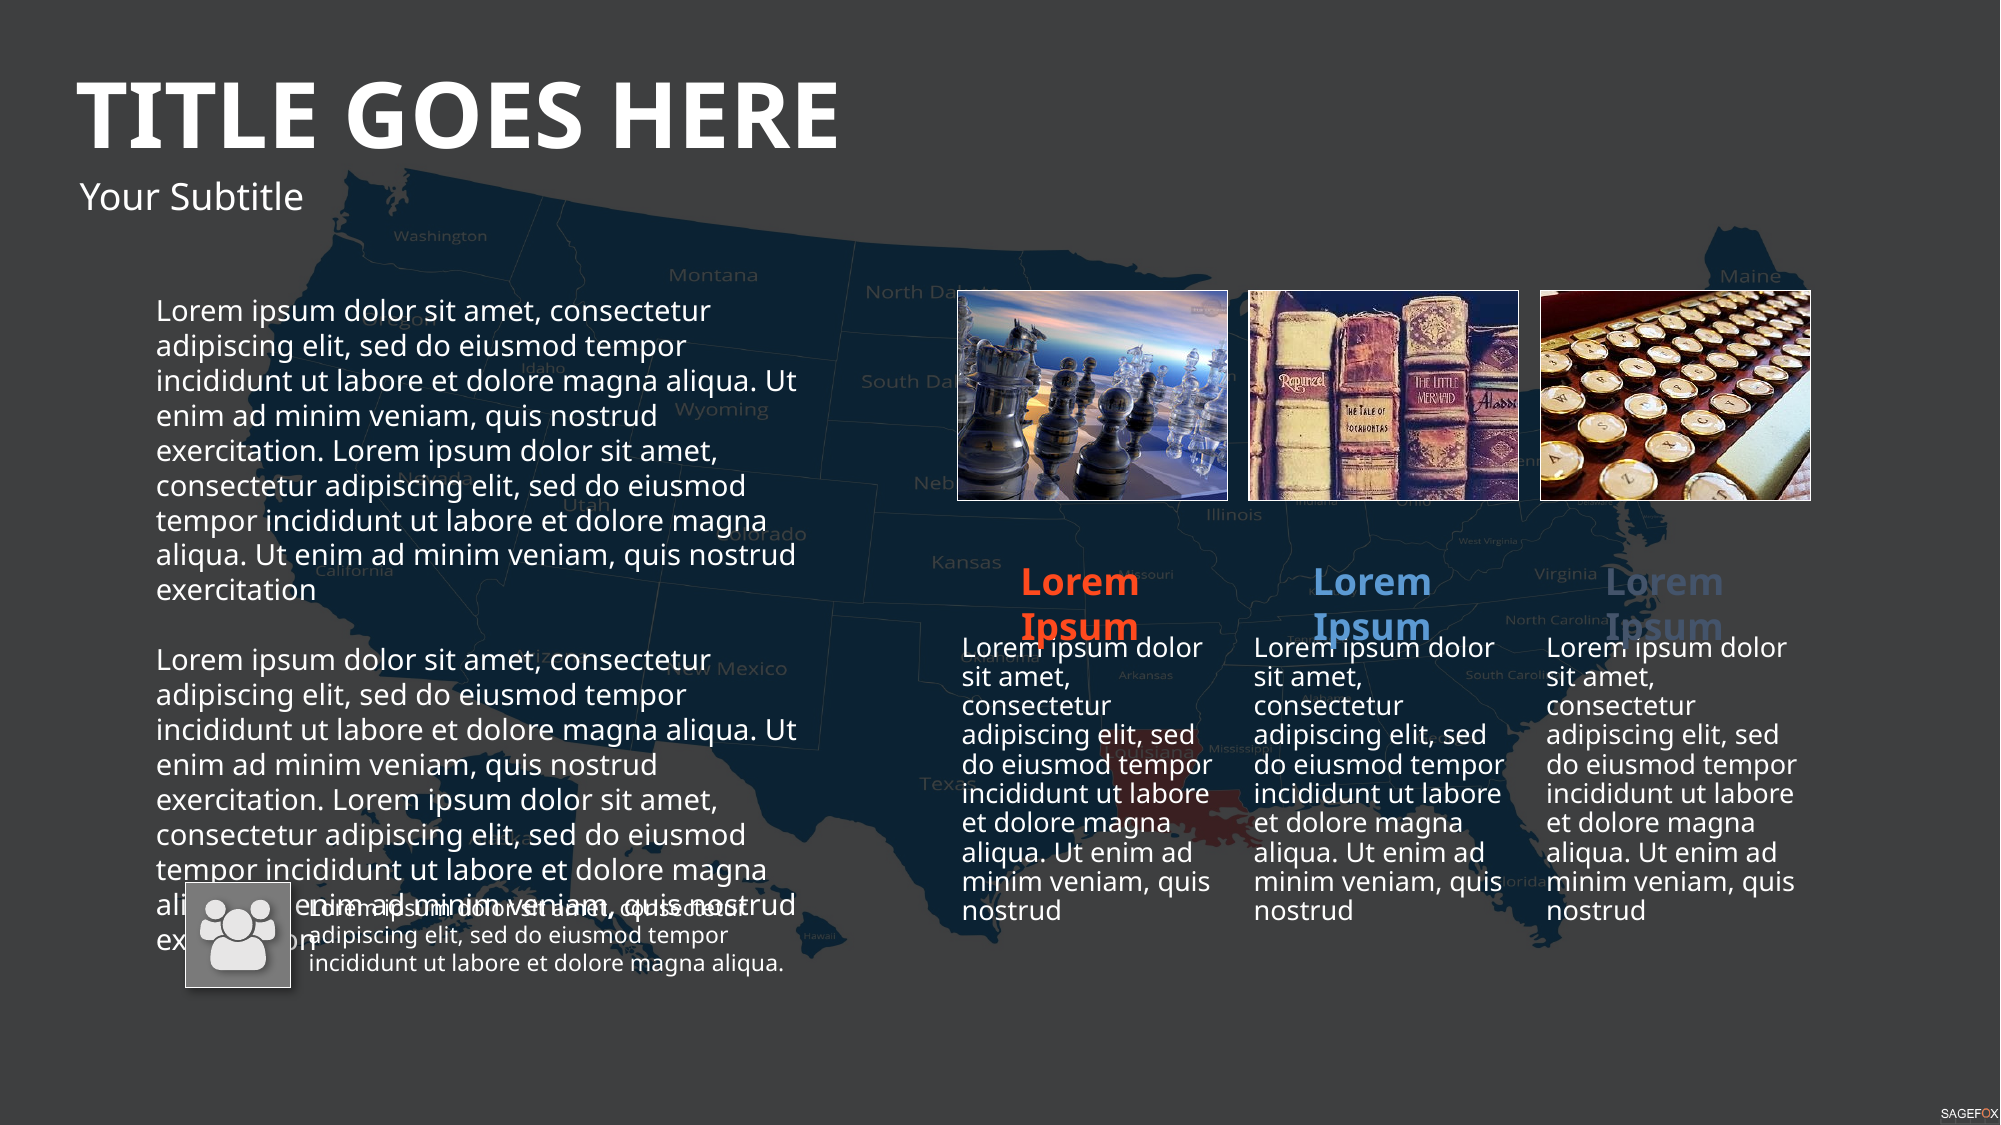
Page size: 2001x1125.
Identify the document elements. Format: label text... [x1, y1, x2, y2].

text_box [1540, 290, 1812, 502]
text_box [1237, 550, 1515, 968]
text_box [185, 882, 291, 988]
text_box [60, 49, 1020, 227]
text_box Lorem ipsum dolor sit amet, consectetur adipiscing elit, sed do eiusmod tempor incididunt ut labore et dolore magna aliqua. [308, 893, 788, 976]
picture [1940, 0, 2001, 1125]
text_box Lorem ipsum dolor sit amet, consectetur adipiscing elit, sed do eiusmod tempor incididunt ut labore et dolore magna aliqua. Ut enim ad minim veniam, quis nostrud exercitation. Lorem ipsum dolor sit amet, consectetur adipiscing elit, sed do eiusmod tempor incididunt ut labore et dolore magna aliqua. Ut enim ad minim veniam, quis nostrud exercitation Lorem ipsum dolor sit amet, consectetur adipiscing elit, sed do eiusmod tempor incididunt ut labore et dolore magna aliqua. Ut enim ad minim veniam, quis nostrud exercitation. Lorem ipsum dolor sit amet, consectetur adipiscing elit, sed do eiusmod tempor incididunt ut labore et dolore magna aliqua. Ut enim ad minim veniam, quis nostrud exercitation [141, 284, 816, 1044]
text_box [945, 550, 1223, 968]
text_box [1248, 290, 1520, 502]
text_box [1530, 550, 1807, 968]
text_box [956, 290, 1228, 502]
